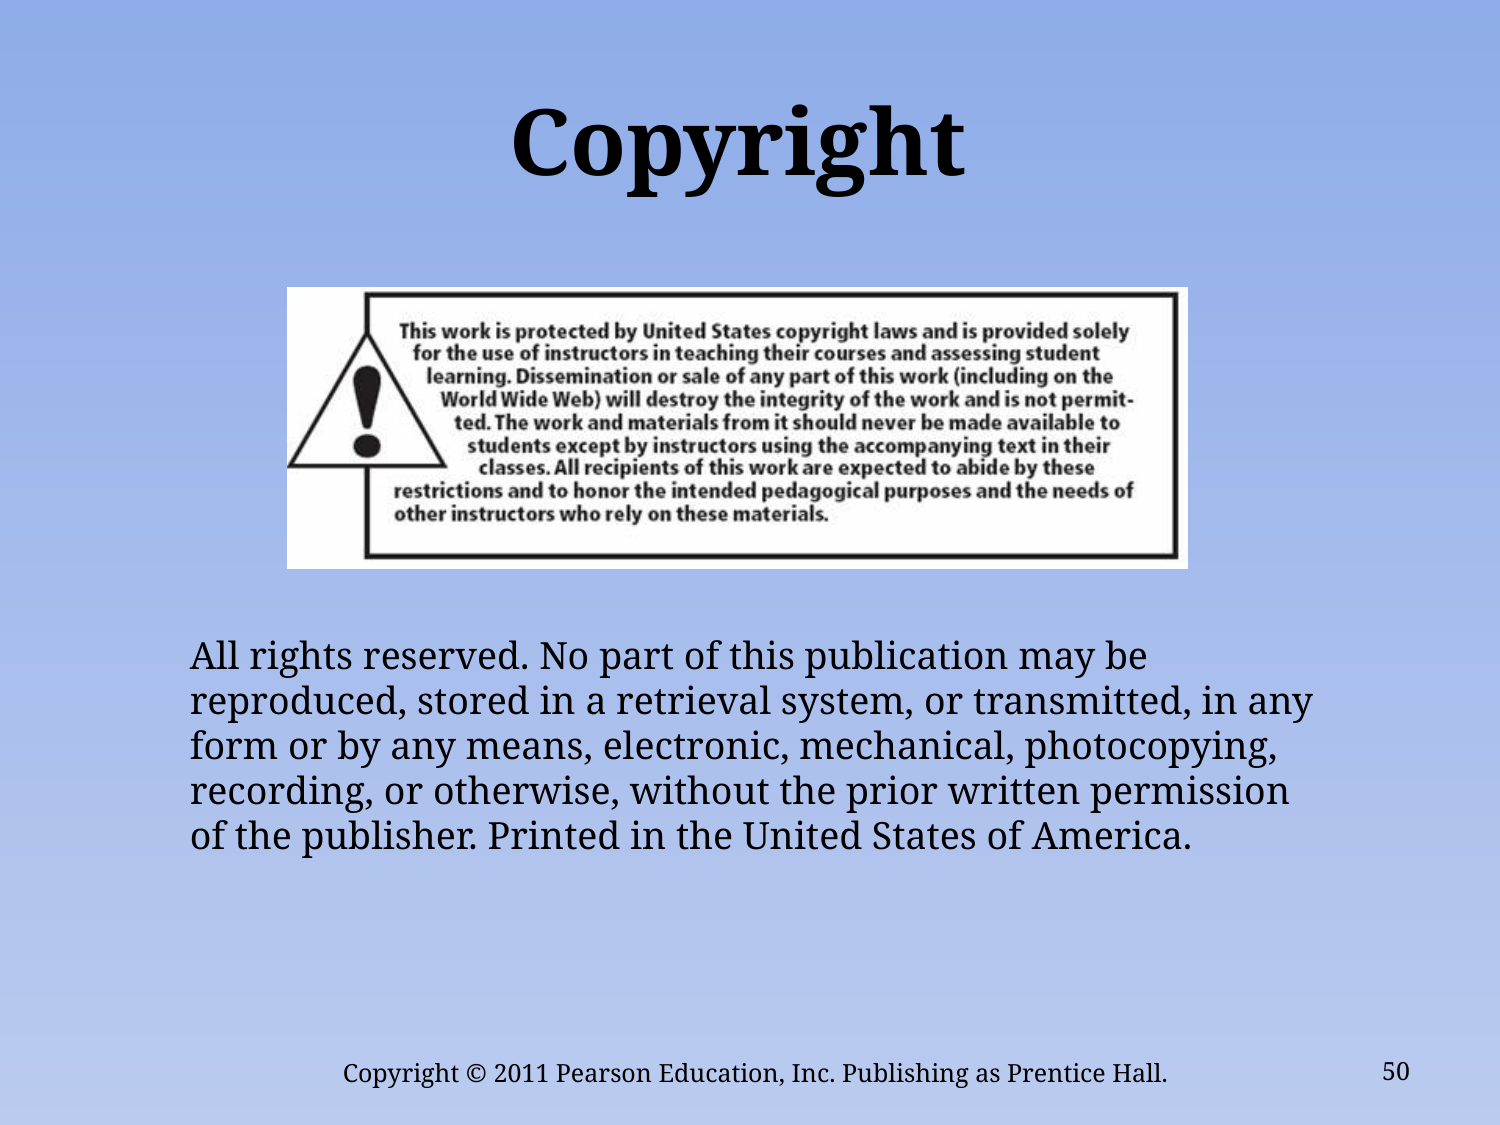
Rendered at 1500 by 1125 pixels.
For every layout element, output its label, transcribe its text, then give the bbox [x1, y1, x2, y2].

footer Copyright © 2011 Pearson Education, Inc. Publishing as Prentice Hall. [312, 1042, 1213, 1103]
title Copyright [75, 45, 1425, 233]
slide_number 50 [1312, 1042, 1425, 1103]
text_box All rights reserved. No part of this publication may be reproduced, stored in a retrieval system, or transmitted, in any form or by any means, electronic, mechanical, photocopying, recording, or otherwise, without the prior written permission of the publisher. Printed in the United States of America. [174, 624, 1338, 910]
picture [287, 287, 1188, 569]
